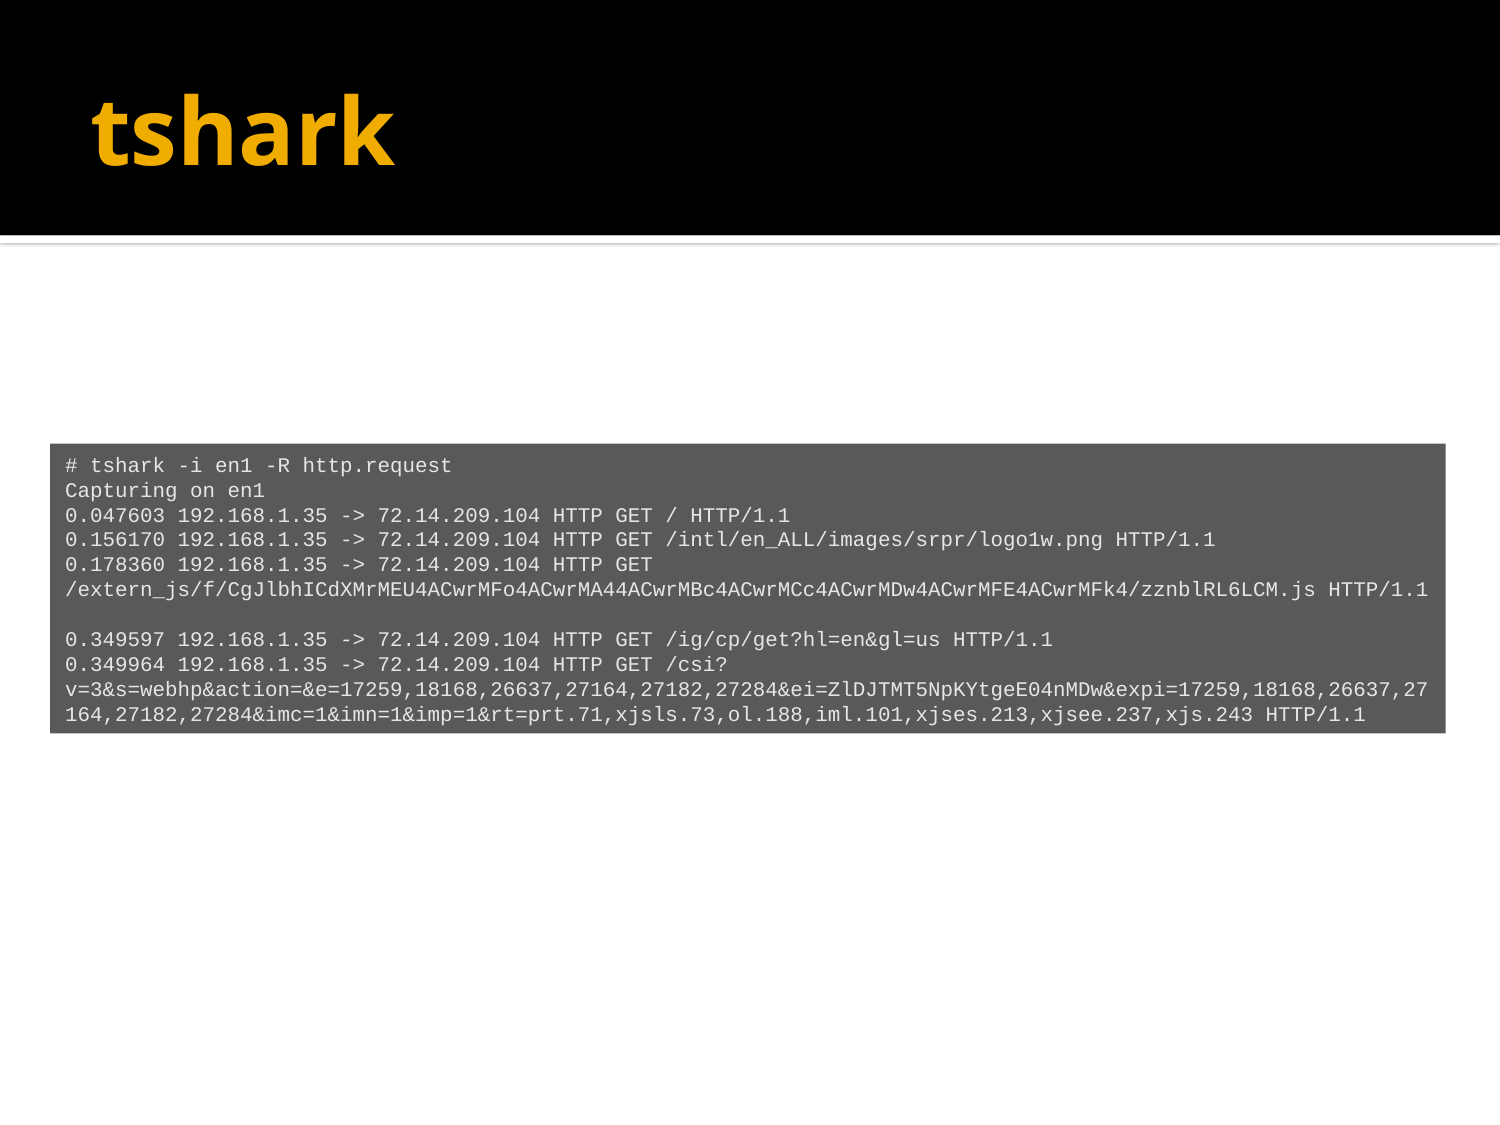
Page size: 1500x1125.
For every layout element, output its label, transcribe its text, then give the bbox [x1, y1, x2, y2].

title tshark [75, 25, 1425, 231]
text_box # tshark -i en1 -R http.request Capturing on en1 0.047603 192.168.1.35 -> 72.14.209.104 HTTP GET / HTTP/1.1 0.156170 192.168.1.35 -> 72.14.209.104 HTTP GET /intl/en_ALL/images/srpr/logo1w.png HTTP/1.1 0.178360 192.168.1.35 -> 72.14.209.104 HTTP GET /extern_js/f/CgJlbhICdXMrMEU4ACwrMFo4ACwrMA44ACwrMBc4ACwrMCc4ACwrMDw4ACwrMFE4ACwrMFk4/zznblRL6LCM.js HTTP/1.1 0.349597 192.168.1.35 -> 72.14.209.104 HTTP GET /ig/cp/get?hl=en&gl=us HTTP/1.1 0.349964 192.168.1.35 -> 72.14.209.104 HTTP GET /csi?v=3&s=webhp&action=&e=17259,18168,26637,27164,27182,27284&ei=ZlDJTMT5NpKYtgeE04nMDw&expi=17259,18168,26637,27164,27182,27284&imc=1&imn=1&imp=1&rt=prt.71,xjsls.73,ol.188,iml.101,xjses.213,xjsee.237,xjs.243 HTTP/1.1 [50, 443, 1446, 734]
